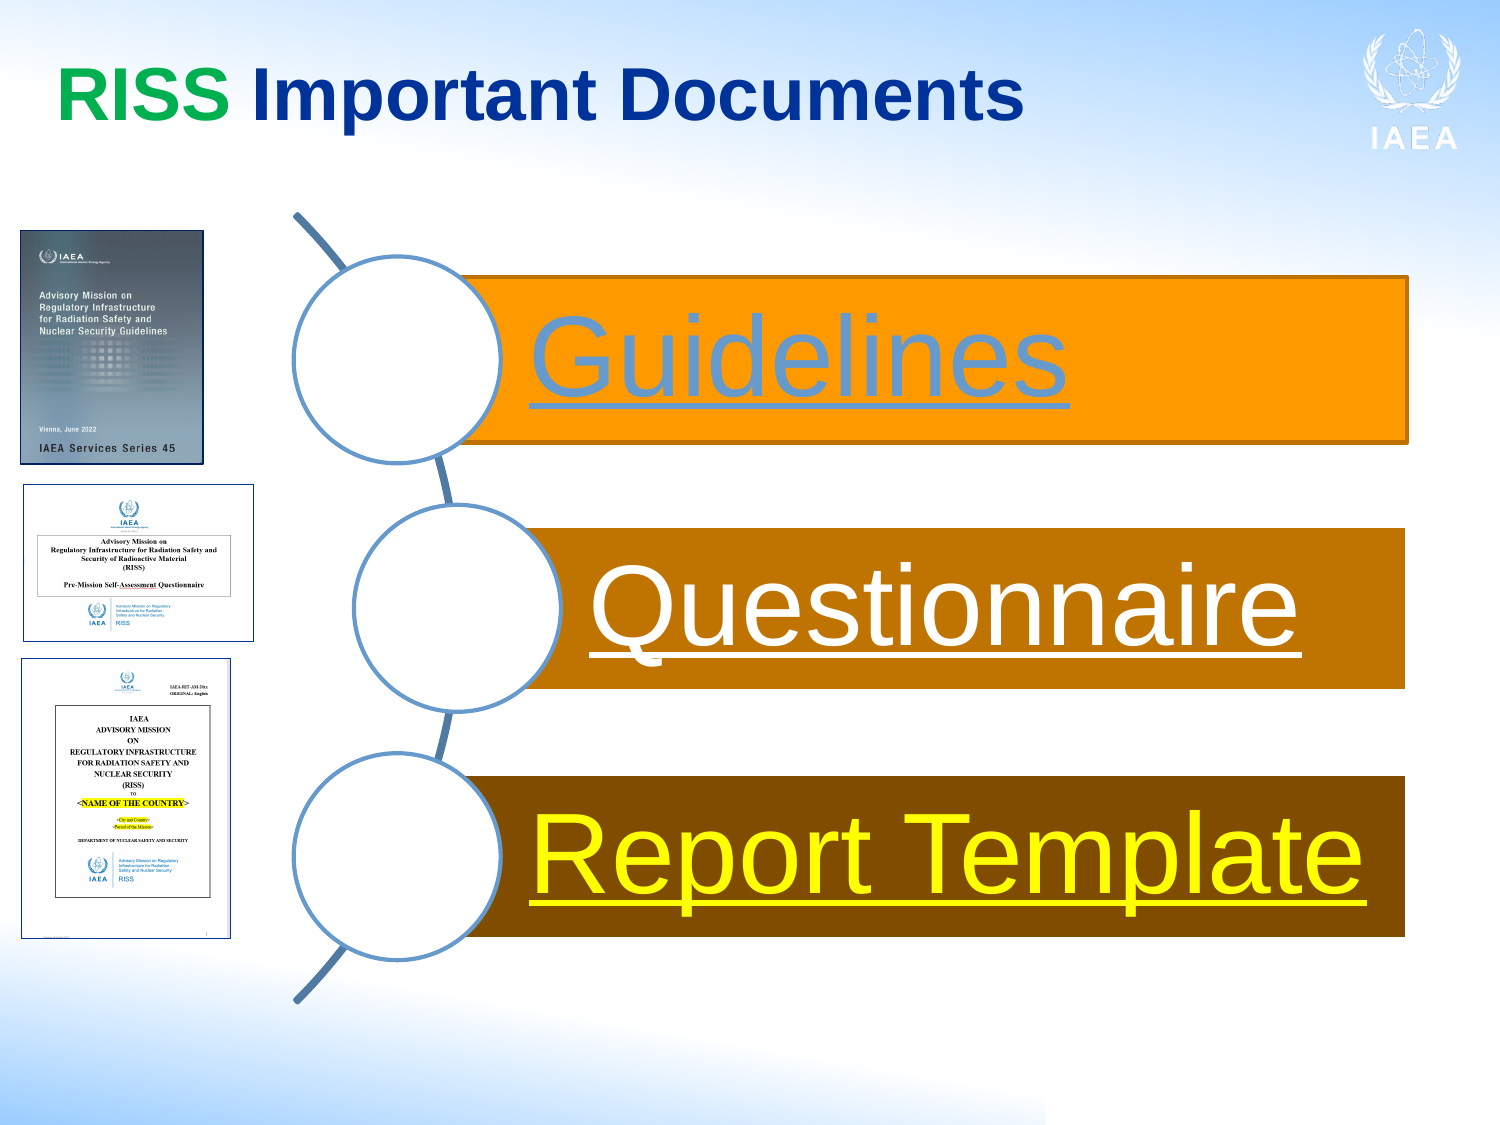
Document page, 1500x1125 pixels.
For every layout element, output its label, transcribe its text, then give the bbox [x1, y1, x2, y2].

text_box RISS Important Documents [41, 19, 1046, 161]
picture [20, 231, 203, 464]
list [281, 194, 1419, 1023]
picture [20, 658, 231, 938]
picture [1363, 29, 1461, 149]
picture [23, 484, 254, 642]
